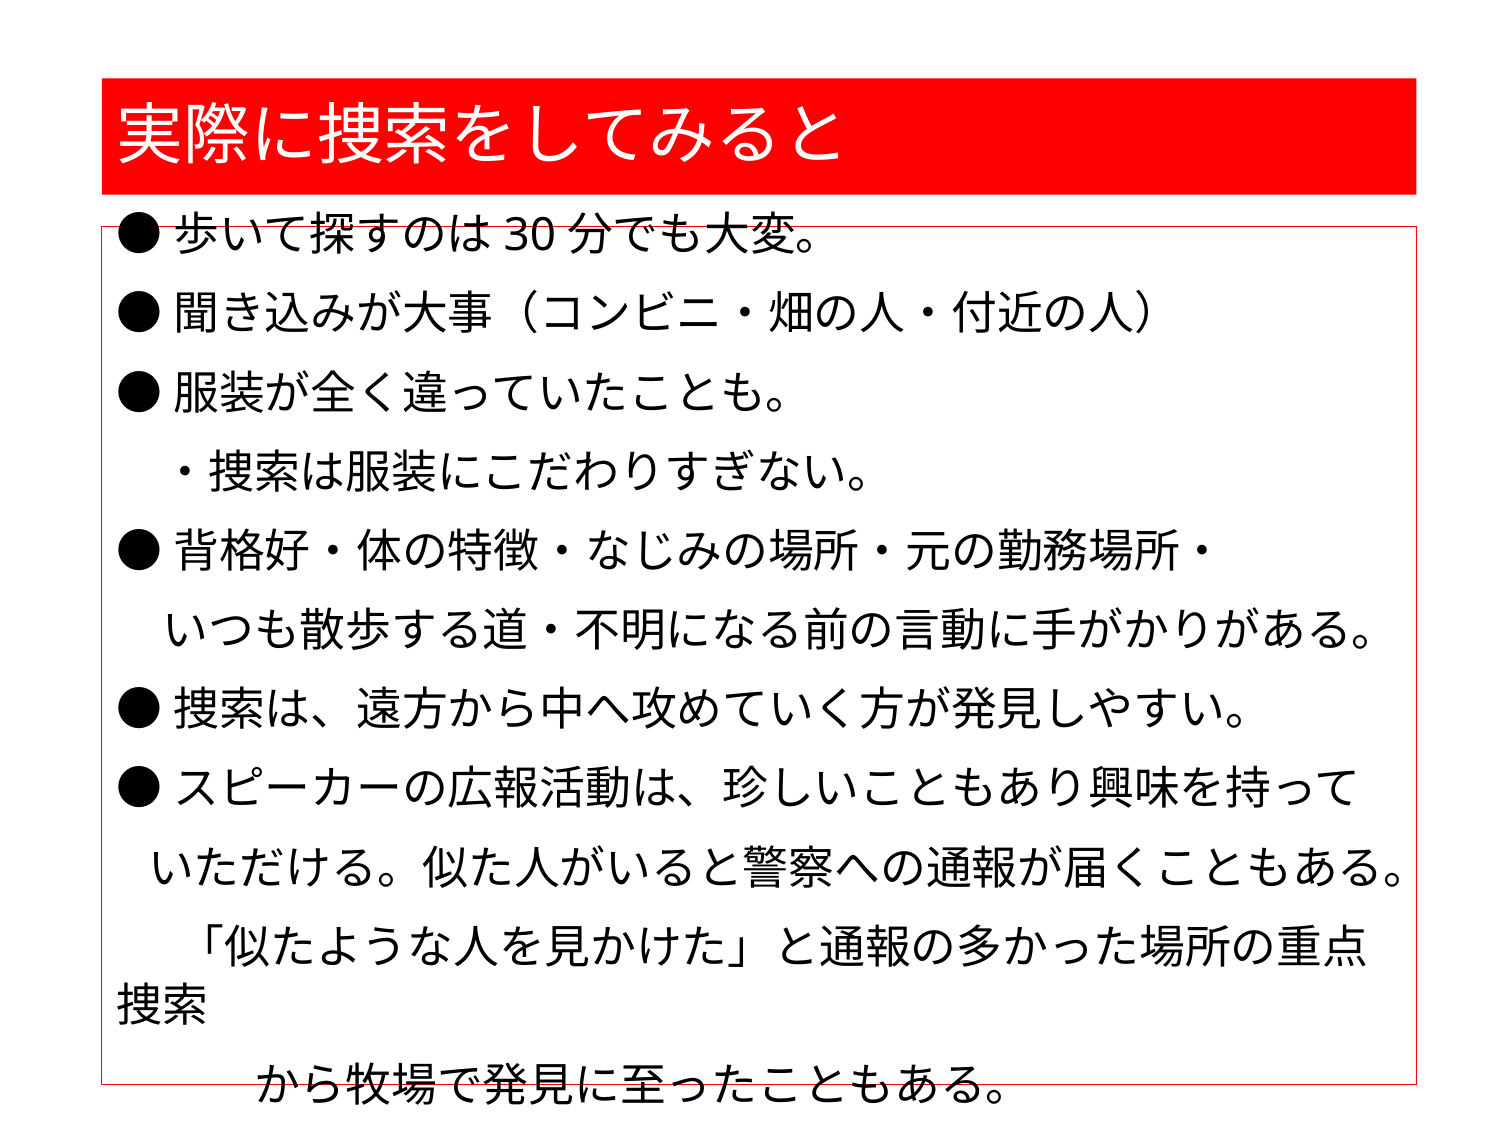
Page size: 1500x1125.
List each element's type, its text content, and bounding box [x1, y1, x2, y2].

list ●歩いて探すのは30分でも大変。 ●聞き込みが大事（コンビニ・畑の人・付近の人） ●服装が全く違っていたことも。 ・捜索は服装にこだわりすぎない。 ●背格好・体の特徴・なじみの場所・元の勤務場所・ いつも散歩する道・不明になる前の言動に手がかりがある。 ●捜索は、遠方から中へ攻めていく方が発見しやすい。 ●スピーカーの広報活動は、珍しいこともあり興味を持って いただける。似た人がいると警察への通報が届くこともある。 「似たような人を見かけた」と通報の多かった場所の重点捜索 から牧場で発見に至ったこともある。 [101, 226, 1417, 1085]
title 実際に捜索をしてみると [101, 78, 1417, 195]
